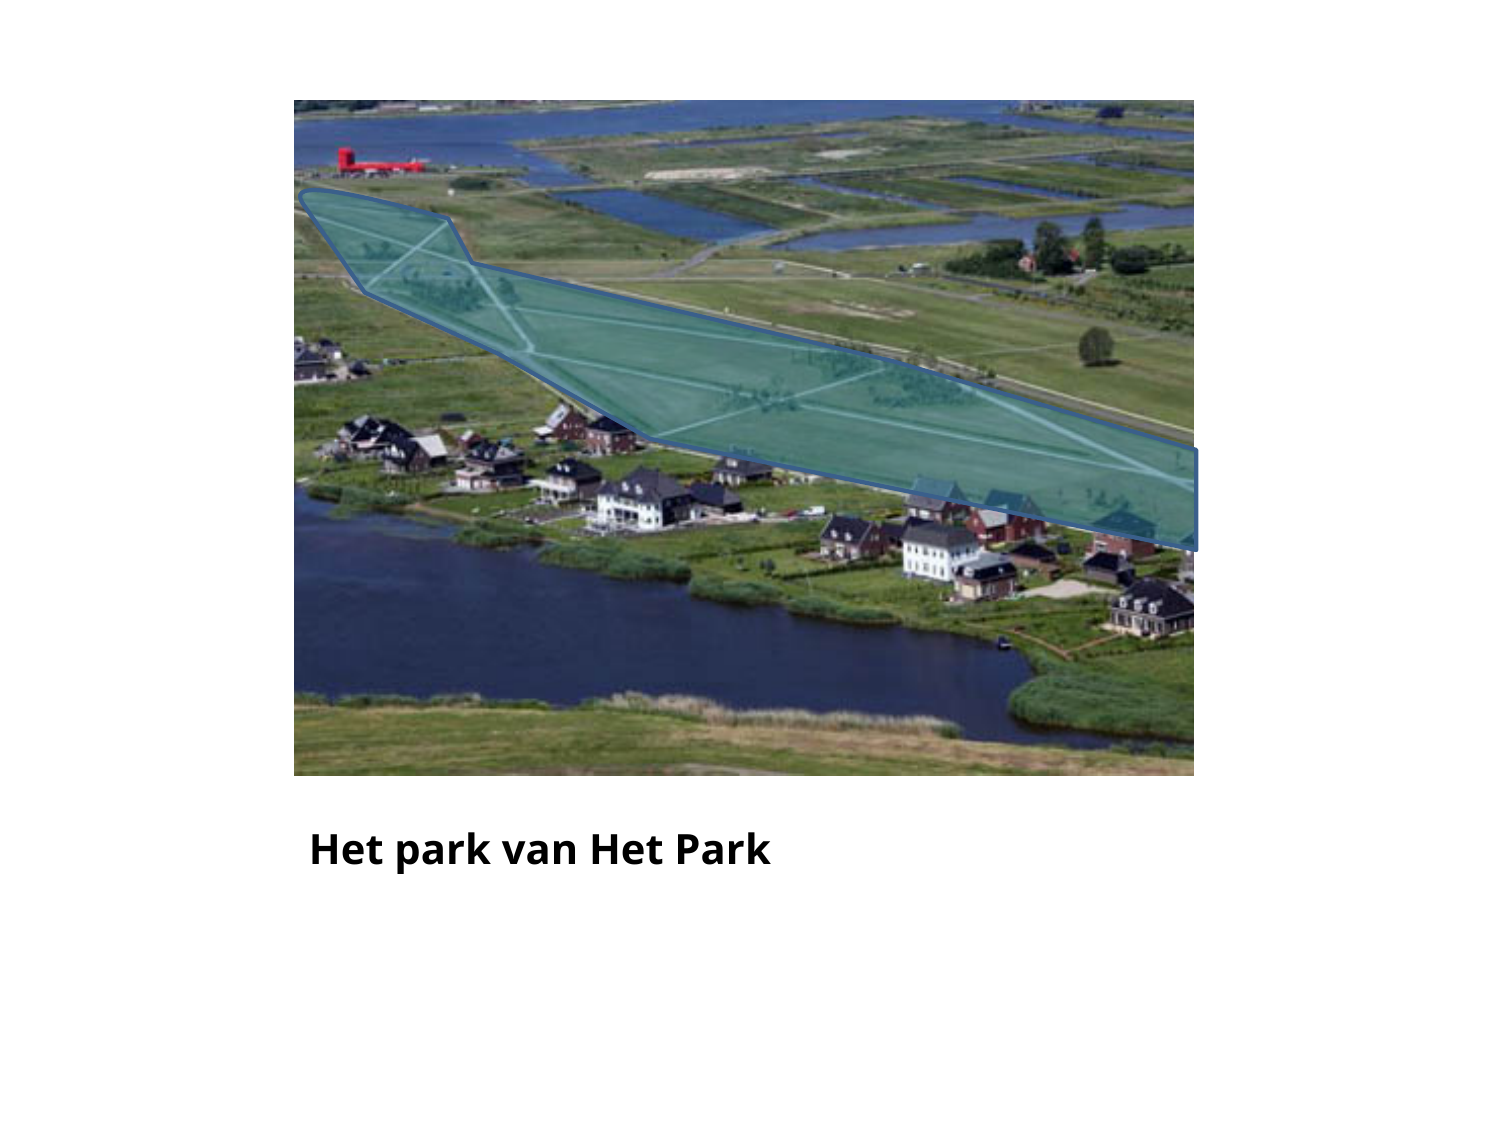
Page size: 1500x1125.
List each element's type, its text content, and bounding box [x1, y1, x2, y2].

picture [293, 100, 1195, 776]
title Het park van Het Park [294, 787, 1194, 881]
